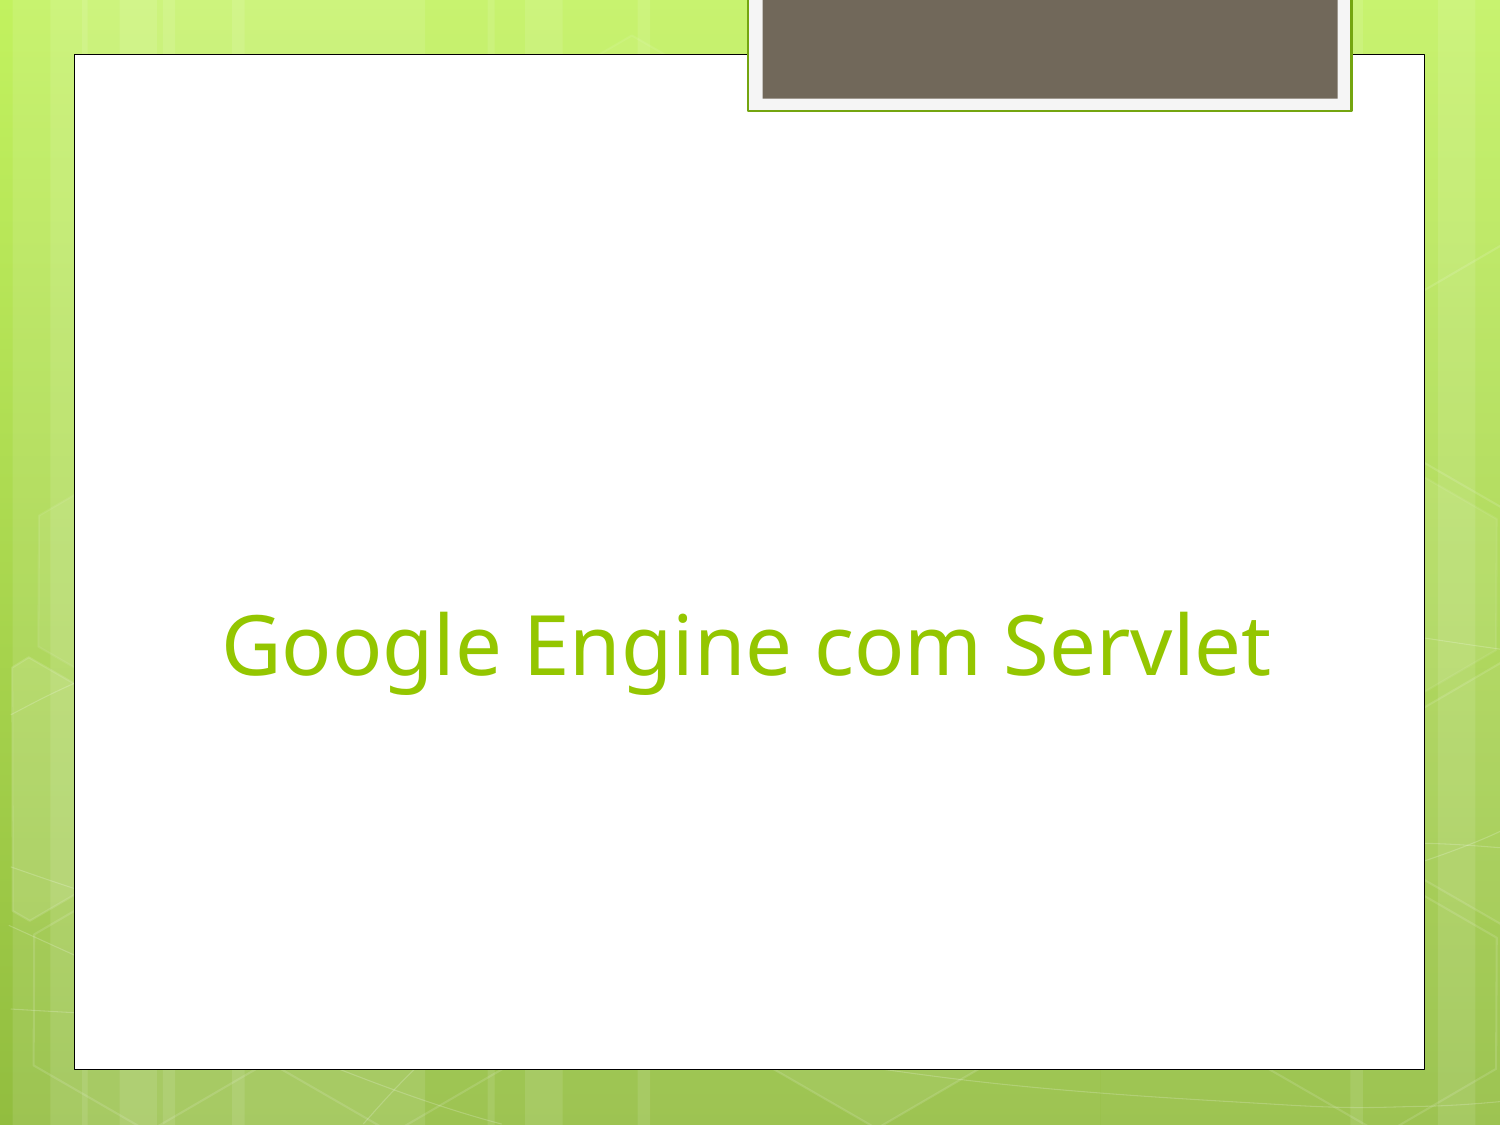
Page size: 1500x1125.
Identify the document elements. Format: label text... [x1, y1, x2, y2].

title Google Engine com Servlet [206, 475, 1296, 700]
